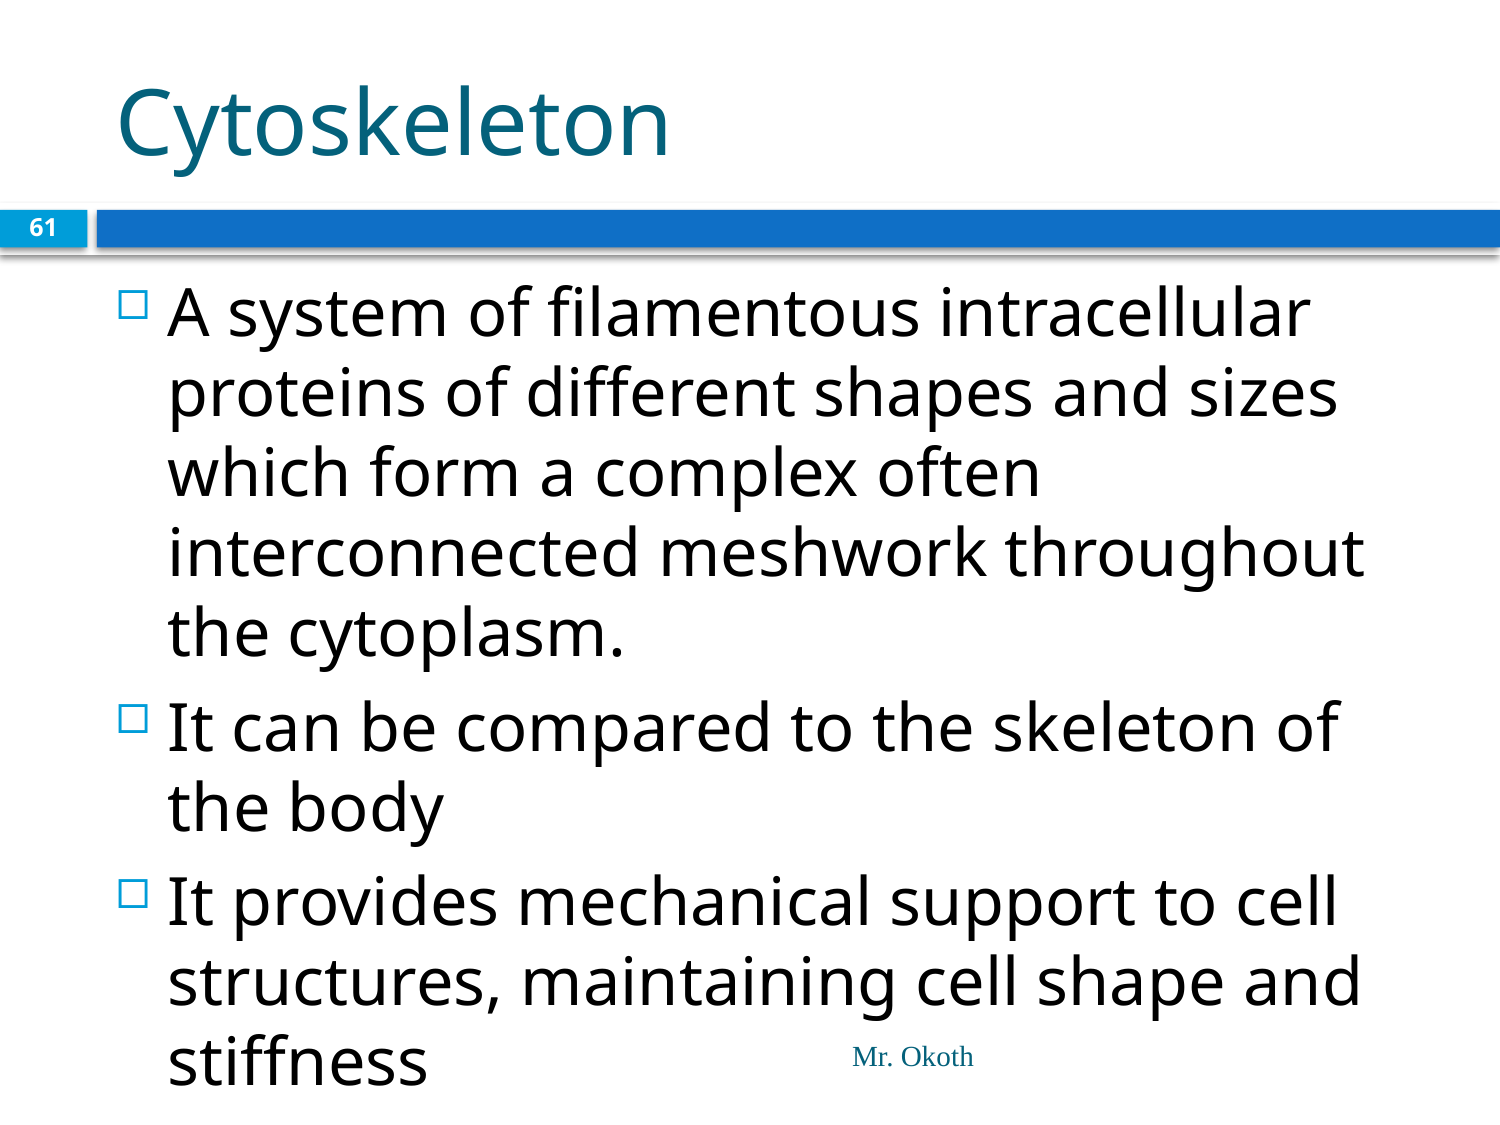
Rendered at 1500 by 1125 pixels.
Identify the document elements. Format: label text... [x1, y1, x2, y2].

slide_number 61 [0, 208, 88, 249]
list A system of filamentous intracellular proteins of different shapes and sizes which form a complex often interconnected meshwork throughout the cytoplasm. It can be compared to the skeleton of the body It provides mechanical support to cell structures, maintaining cell shape and stiffness [100, 262, 1438, 1000]
footer Mr. Okoth [99, 1025, 990, 1085]
title Cytoskeleton [100, 37, 1438, 200]
